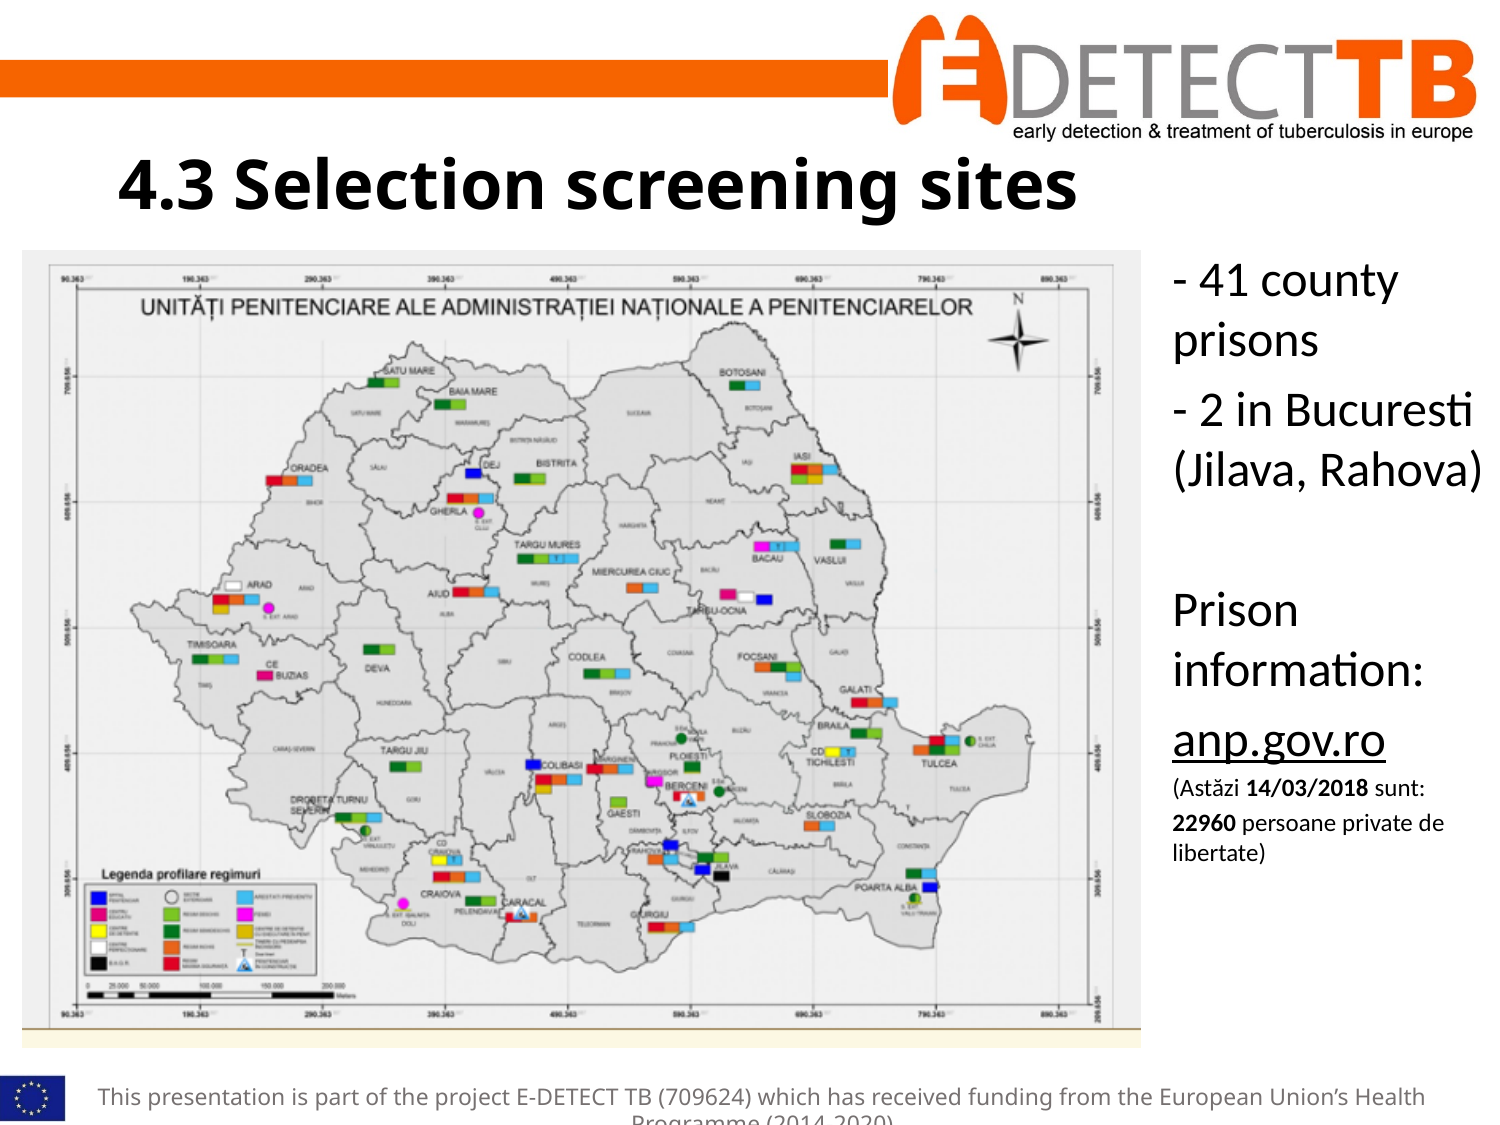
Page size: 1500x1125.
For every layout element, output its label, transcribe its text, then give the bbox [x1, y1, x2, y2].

title 4.3 Selection screening sites [103, 97, 1247, 278]
picture [0, 1074, 66, 1122]
picture [22, 250, 1141, 1048]
text_box - 41 county prisons - 2 in Bucuresti (Jilava, Rahova) Prison information: anp.gov.ro (Astăzi 14/03/2018 sunt: 22960 persoane private de libertate) [1157, 238, 1500, 875]
picture [888, 12, 1480, 146]
